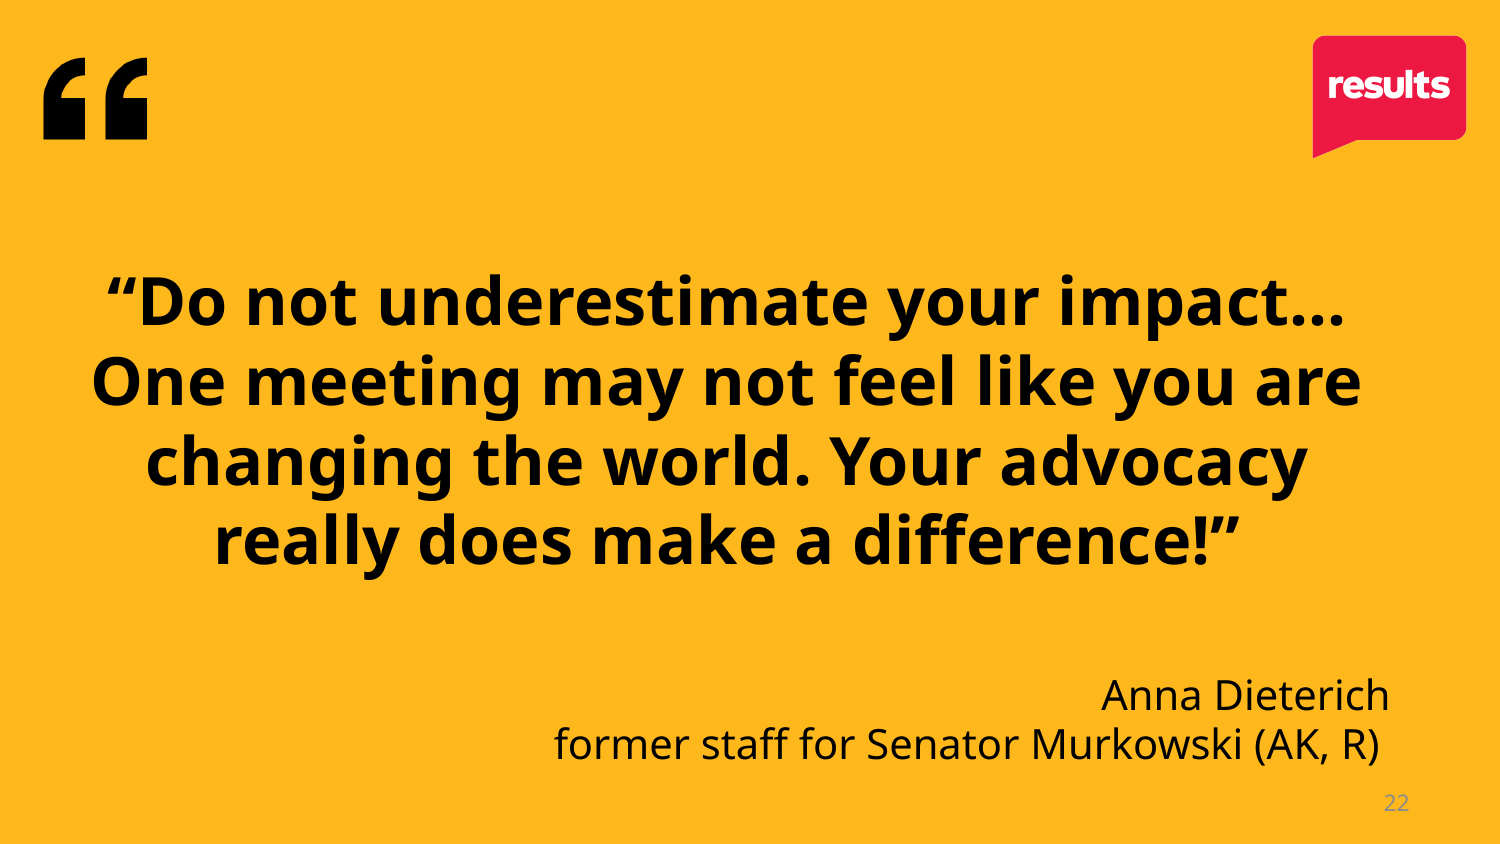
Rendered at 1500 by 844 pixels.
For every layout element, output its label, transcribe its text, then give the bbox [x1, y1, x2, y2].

slide_number 22 [1074, 782, 1425, 827]
picture [0, 0, 194, 198]
picture [1289, 13, 1490, 175]
text_box [218, 602, 1452, 790]
text_box “Do not underestimate your impact… One meeting may not feel like you are changing the world. Your advocacy really does make a difference!” Anna Dieterich former staff for Senator Murkowski (AK, R) [48, 280, 1406, 747]
